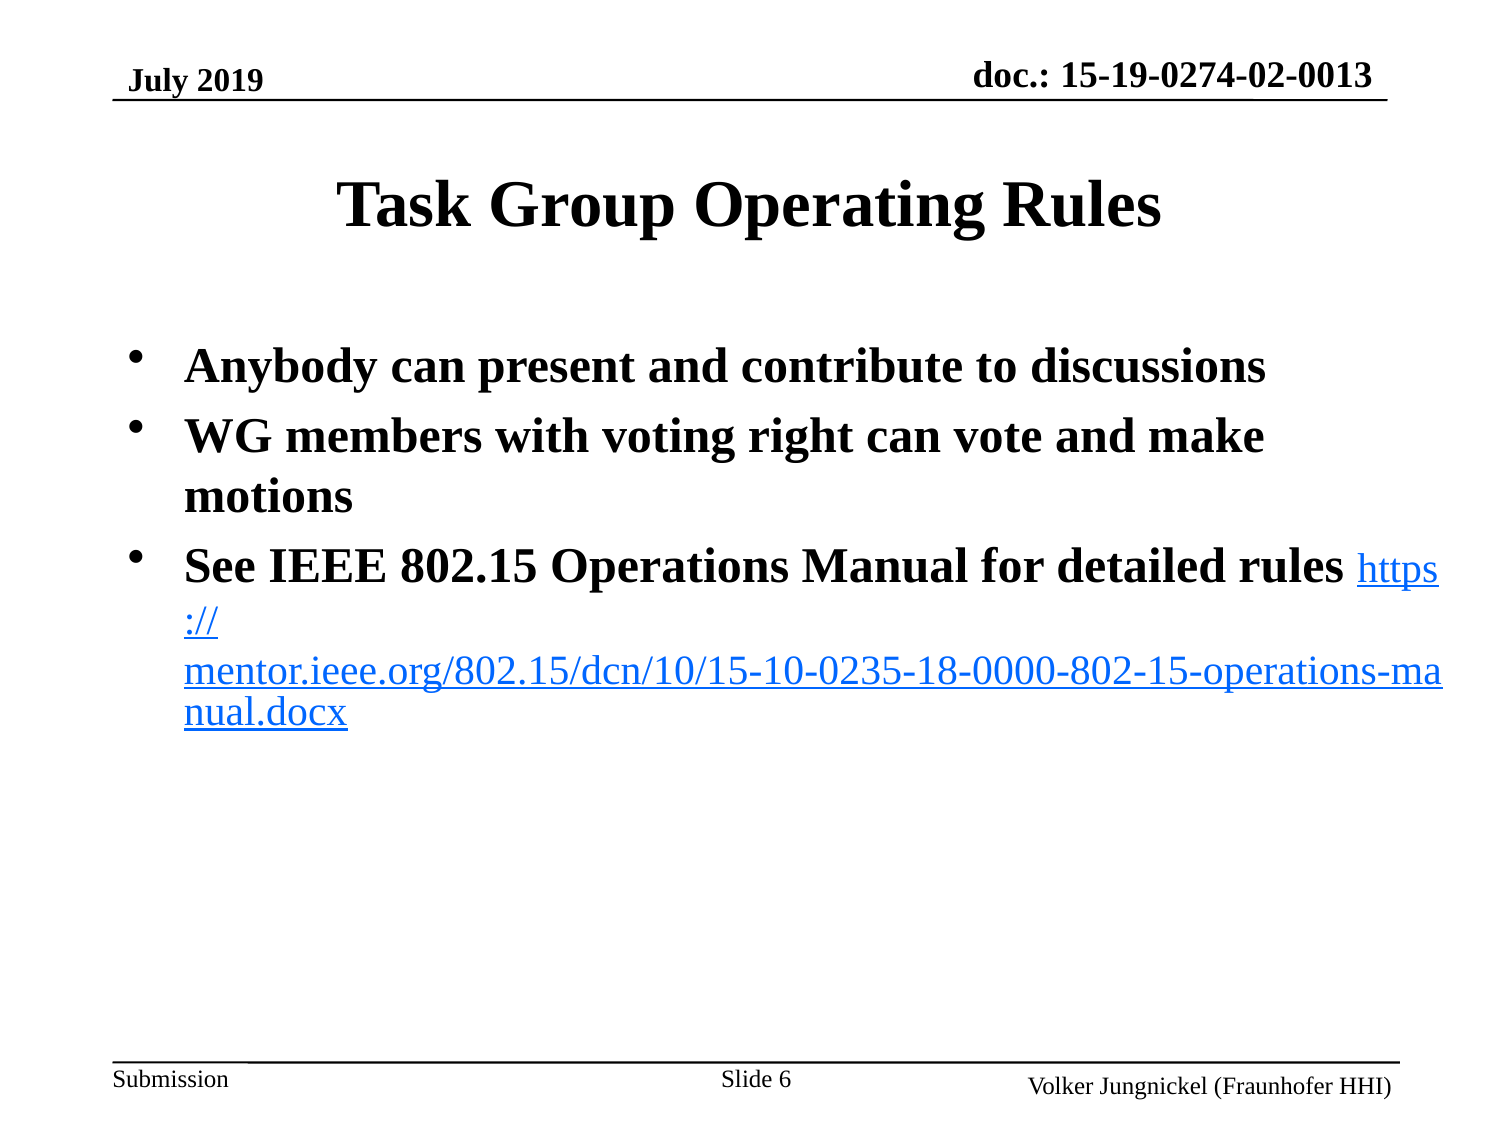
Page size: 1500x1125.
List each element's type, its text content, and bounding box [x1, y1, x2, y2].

text_box Anybody can present and contribute to discussions WG members with voting right can vote and make motions See IEEE 802.15 Operations Manual for detailed rules https://mentor.ieee.org/802.15/dcn/10/15-10-0235-18-0000-802-15-operations-manual.docx [112, 324, 1463, 1000]
footer Volker Jungnickel (Fraunhofer HHI) [1012, 1062, 1439, 1100]
text_box July 2019 [112, 50, 425, 147]
title Task Group Operating Rules [112, 112, 1388, 288]
slide_number Slide 6 [711, 1061, 801, 1093]
